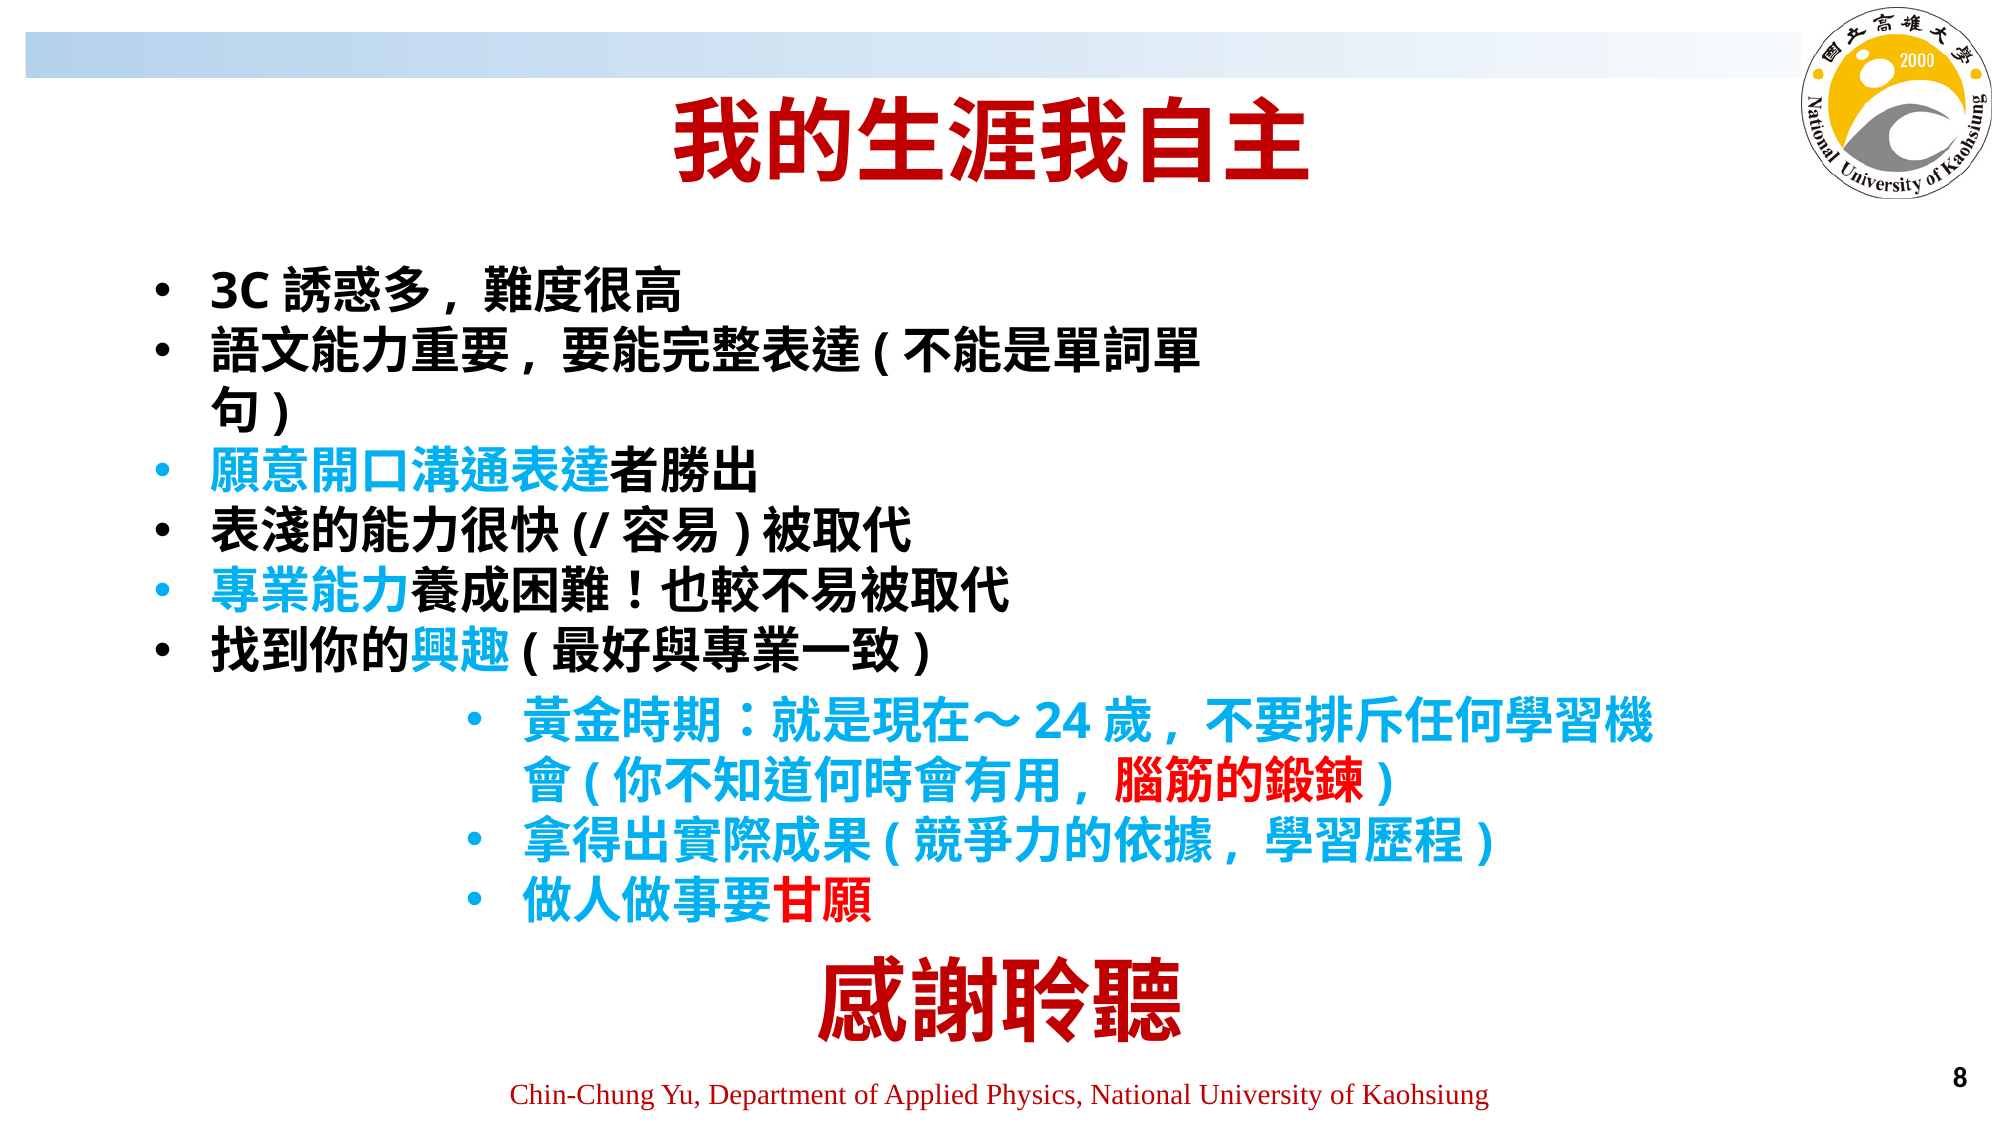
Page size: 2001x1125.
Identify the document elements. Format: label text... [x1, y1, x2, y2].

text_box 我的生涯我自主 [656, 57, 1344, 233]
picture [1801, 7, 1992, 199]
slide_number 8 [1532, 1045, 1983, 1106]
text_box 3C誘惑多, 難度很高 語文能力重要, 要能完整表達(不能是單詞單句) 願意開口溝通表達者勝出 表淺的能力很快(/容易)被取代 專業能力養成困難！也較不易被取代 找到你的興趣(最好與專業一致) [138, 251, 1261, 687]
footer Chin-Chung Yu, Department of Applied Physics, National University of Kaohsiung [467, 1064, 1533, 1121]
text_box 黃金時期：就是現在～24歲, 不要排斥任何學習機會(你不知道何時會有用, 腦筋的鍛鍊) 拿得出實際成果(競爭力的依據, 學習歷程) 做人做事要甘願 [451, 680, 1705, 936]
text_box 感謝聆聽 [544, 917, 1456, 1093]
